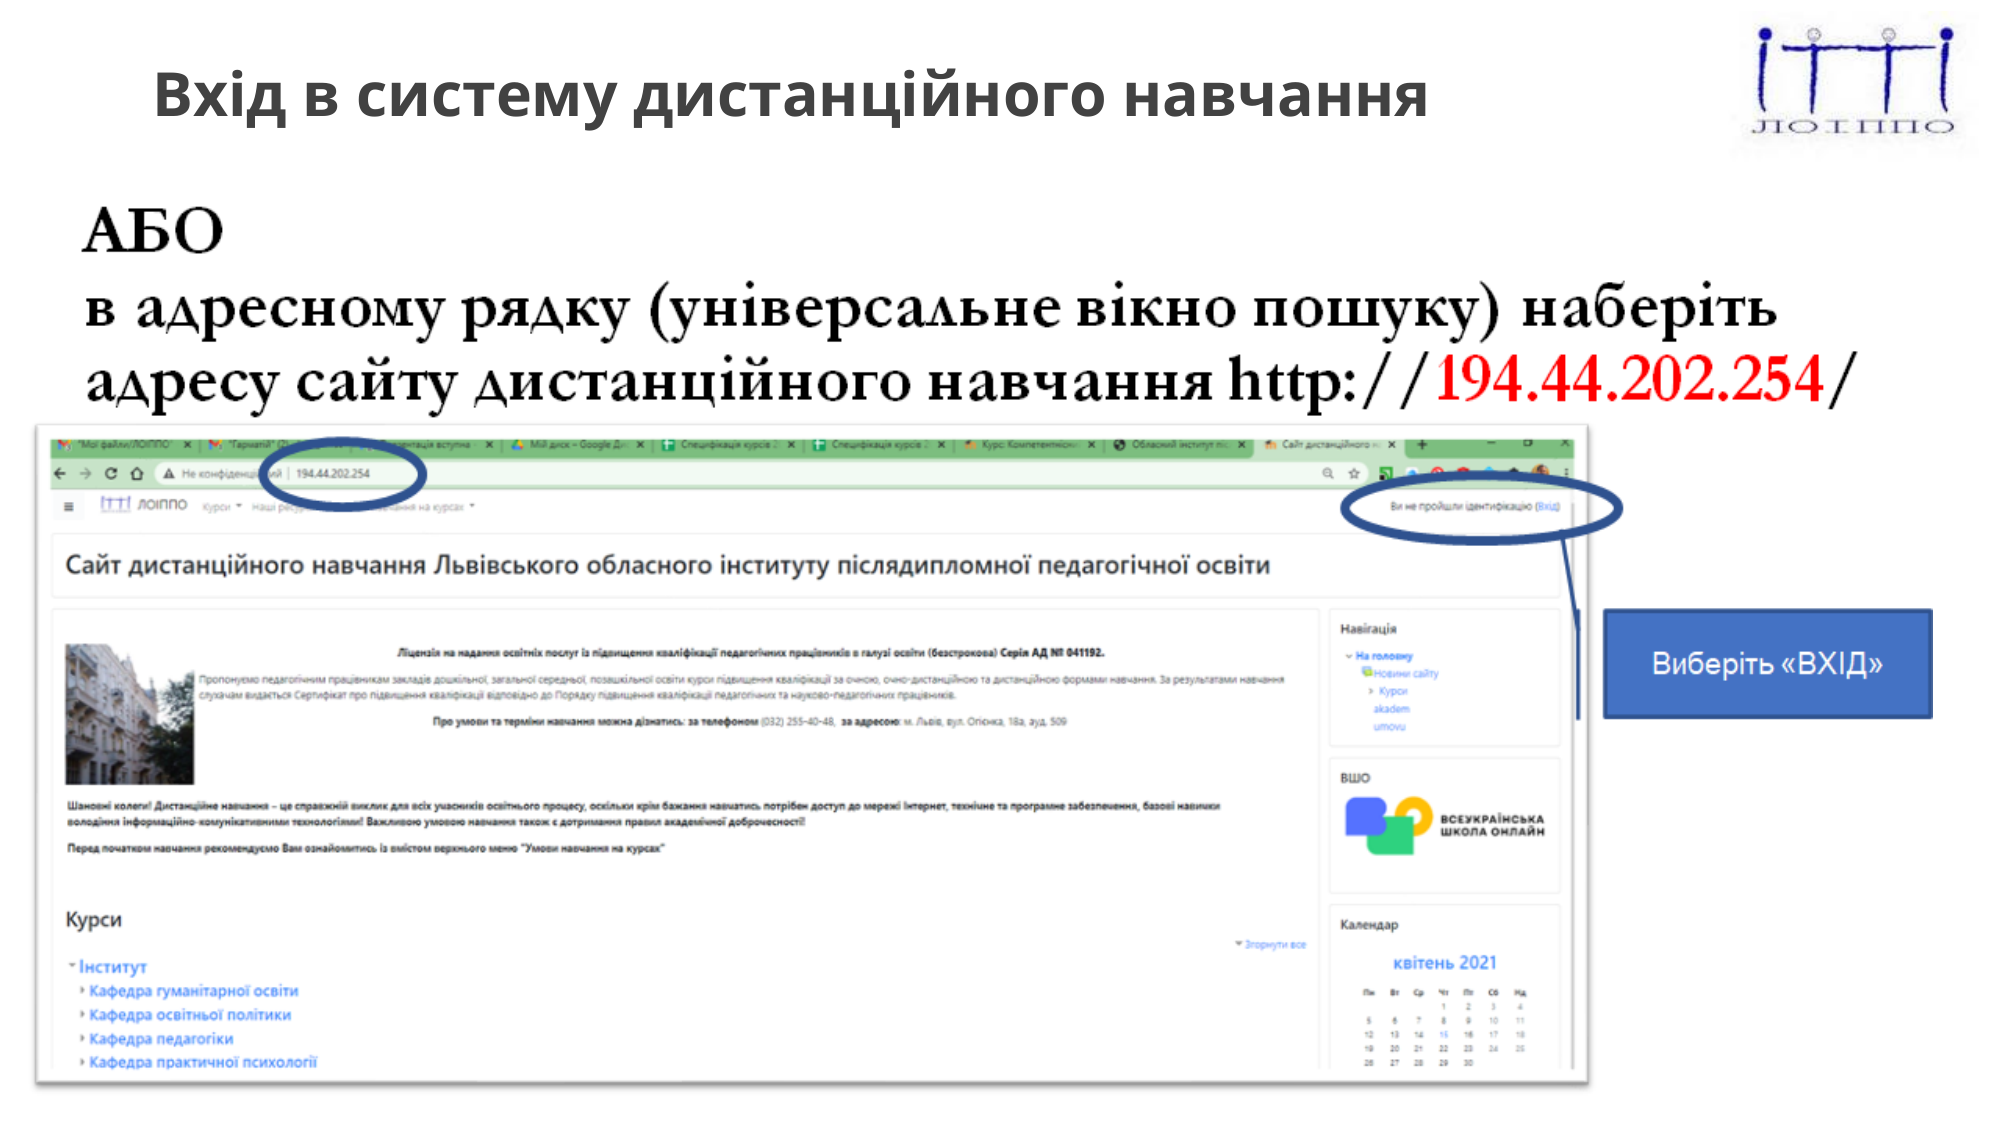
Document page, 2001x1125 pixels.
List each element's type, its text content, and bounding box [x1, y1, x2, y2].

picture [24, 10, 1979, 1101]
title Вхід в систему дистанційного навчання [137, 36, 1690, 157]
